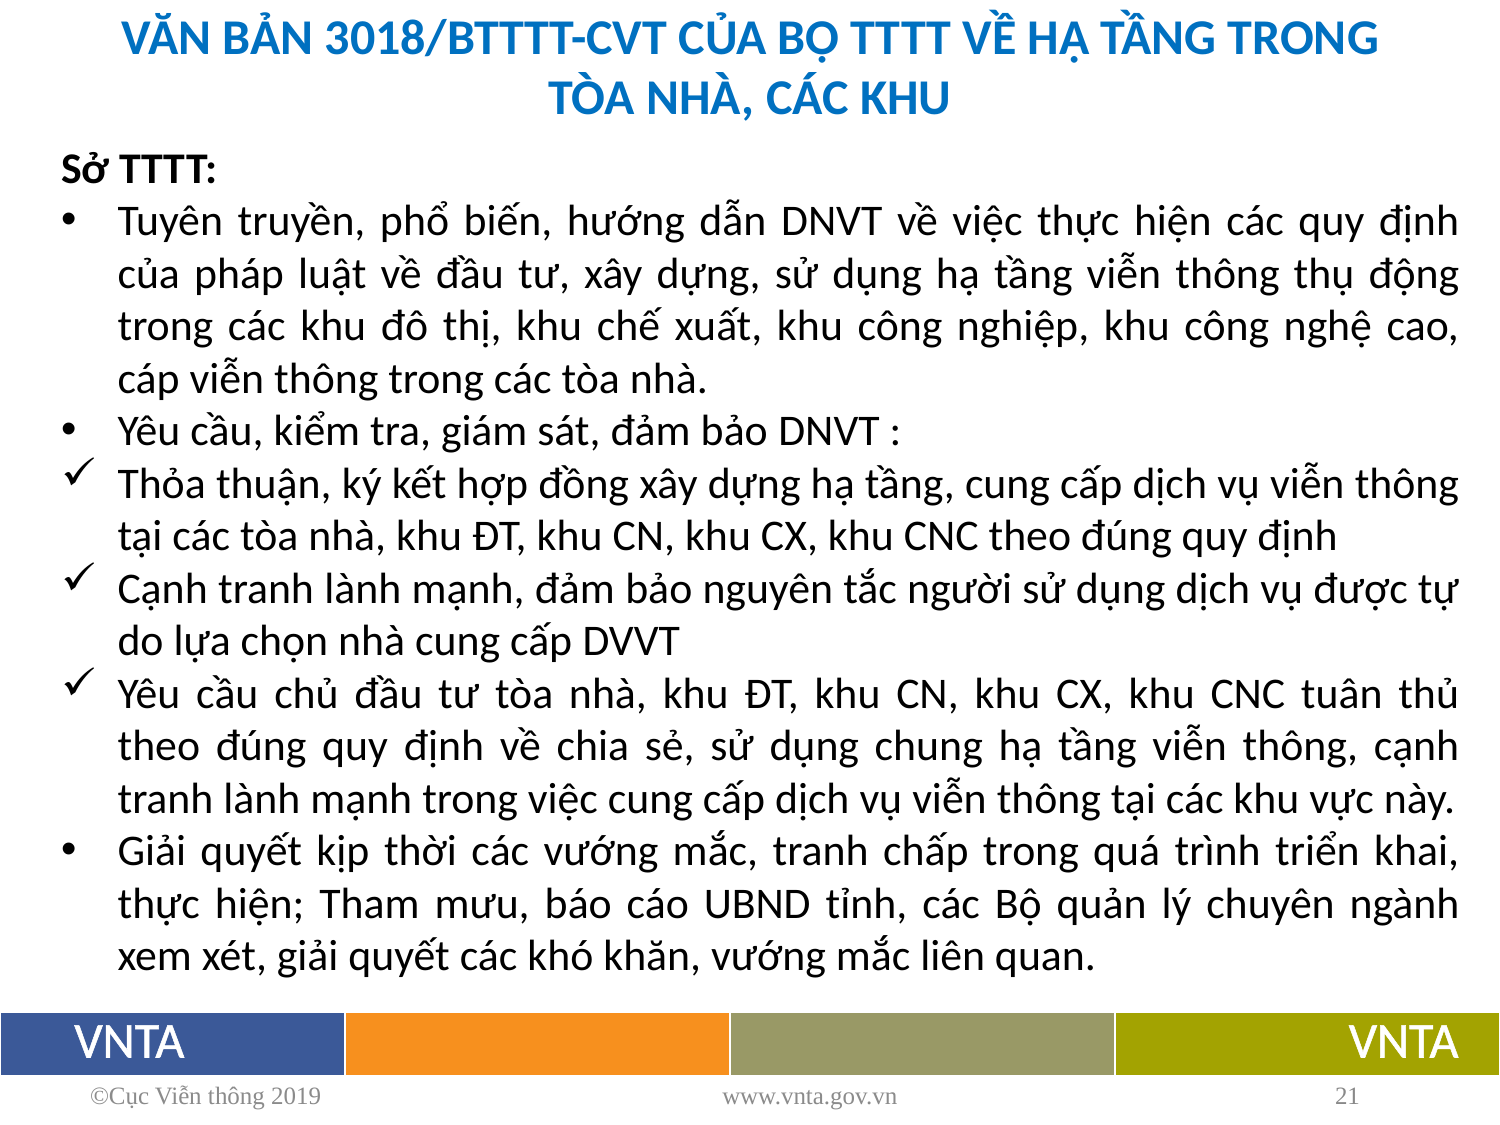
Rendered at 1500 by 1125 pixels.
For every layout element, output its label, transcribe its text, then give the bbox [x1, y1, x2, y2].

text_box VĂN BẢN 3018/BTTTT-CVT CỦA BỘ TTTT VỀ HẠ TẦNG TRONG TÒA NHÀ, CÁC KHU [74, 44, 1425, 132]
footer www.vnta.gov.vn [659, 1065, 960, 1125]
text_box Sở TTTT: Tuyên truyền, phổ biến, hướng dẫn DNVT về việc thực hiện các quy định của pháp luật về đầu tư, xây dựng, sử dụng hạ tầng viễn thông thụ động trong các khu đô thị, khu chế xuất, khu công nghiệp, khu công nghệ cao, cáp viễn thông trong các tòa nhà. Yêu cầu, kiểm tra, giám sát, đảm bảo DNVT : Thỏa thuận, ký kết hợp đồng xây dựng hạ tầng, cung cấp dịch vụ viễn thông tại các tòa nhà, khu ĐT, khu CN, khu CX, khu CNC theo đúng quy định Cạnh tranh lành mạnh, đảm bảo nguyên tắc người sử dụng dịch vụ được tự do lựa chọn nhà cung cấp DVVT Yêu cầu chủ đầu tư tòa nhà, khu ĐT, khu CN, khu CX, khu CNC tuân thủ theo đúng quy định về chia sẻ, sử dụng chung hạ tầng viễn thông, cạnh tranh lành mạnh trong việc cung cấp dịch vụ viễn thông tại các khu vực này. Giải quyết kịp thời các vướng mắc, tranh chấp trong quá trình triển khai, thực hiện; Tham mưu, báo cáo UBND tỉnh, các Bộ quản lý chuyên ngành xem xét, giải quyết các khó khăn, vướng mắc liên quan. [46, 132, 1475, 987]
slide_number ©Cục Viễn thông 2019 [75, 1065, 510, 1125]
slide_number 21 [1074, 1065, 1375, 1125]
